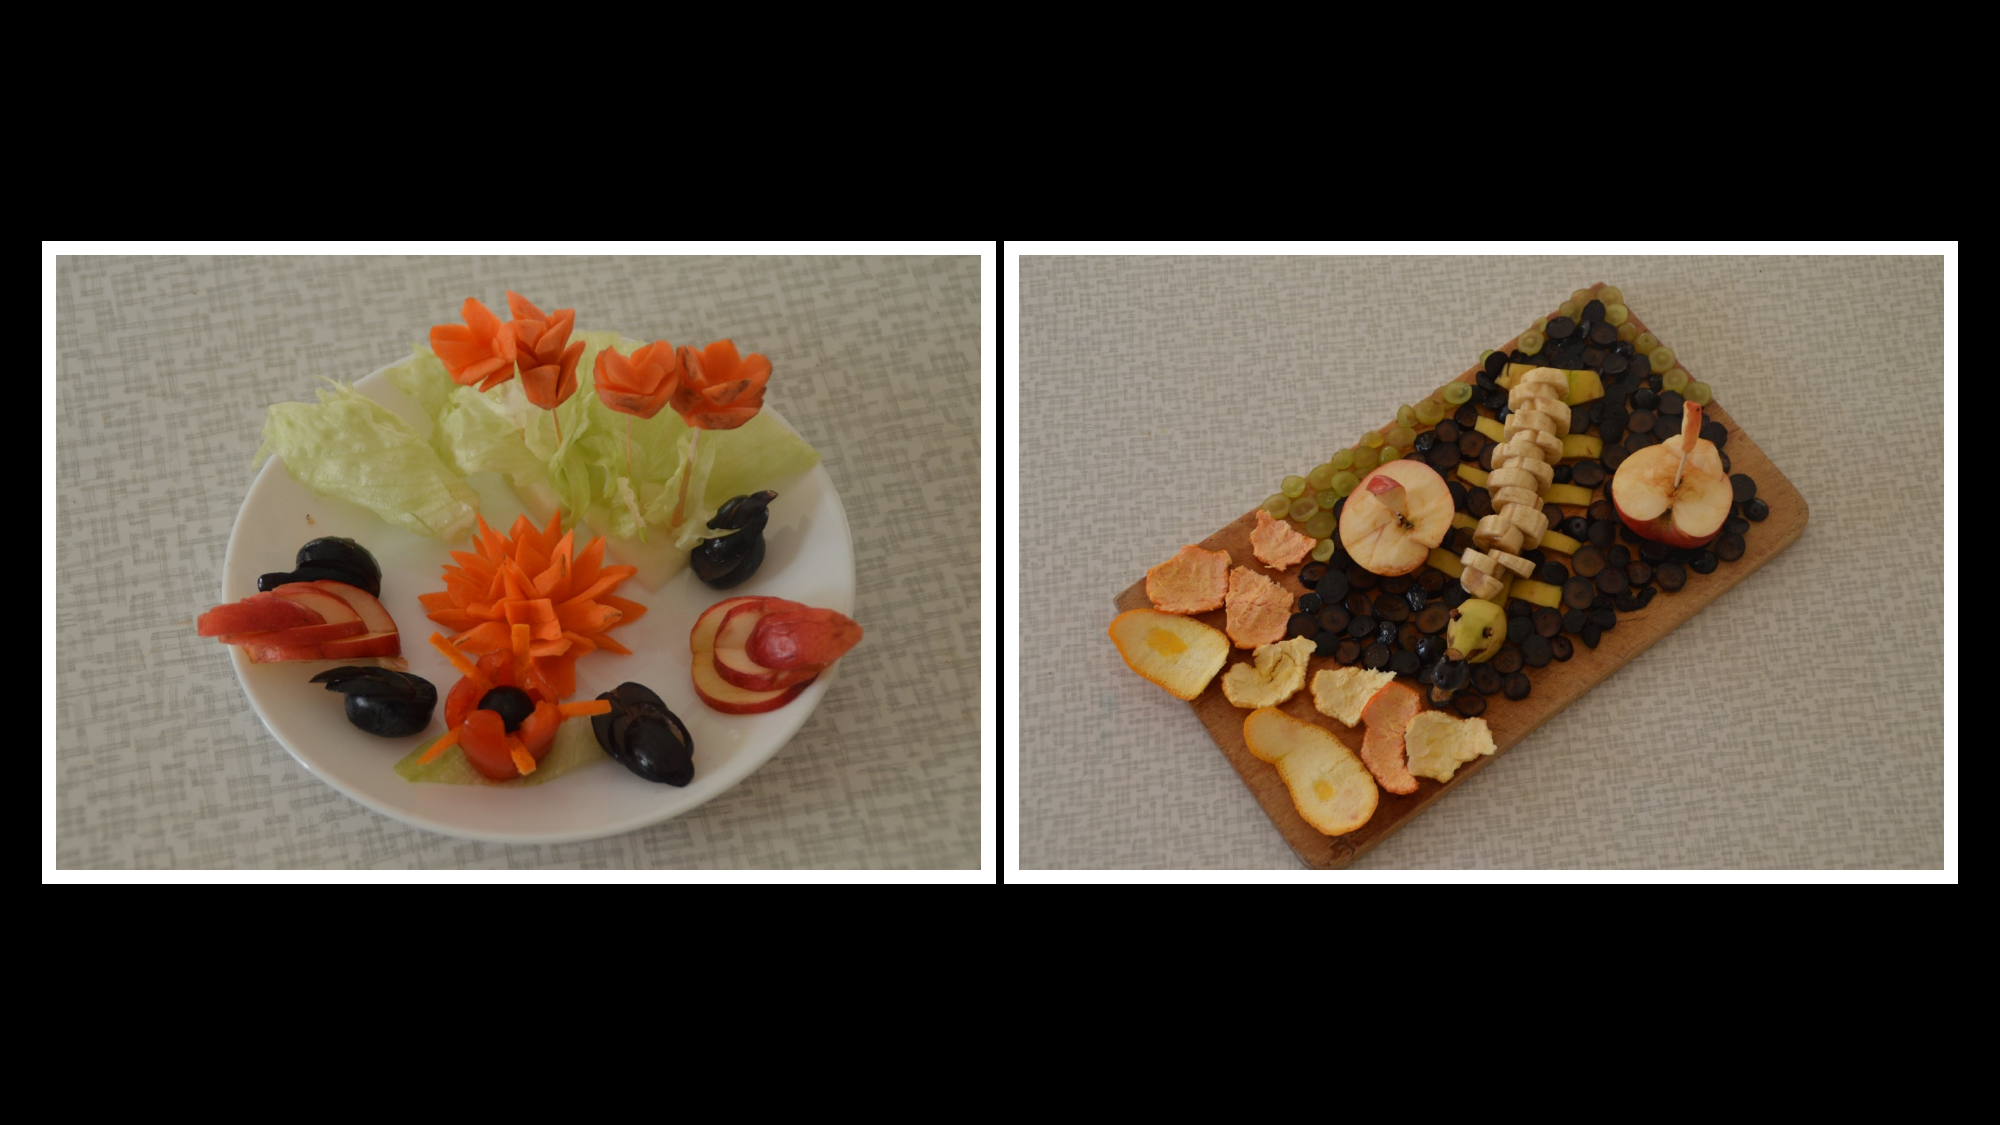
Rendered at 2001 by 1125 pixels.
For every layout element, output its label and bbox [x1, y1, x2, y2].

picture [56, 255, 982, 870]
picture [1018, 255, 1944, 870]
